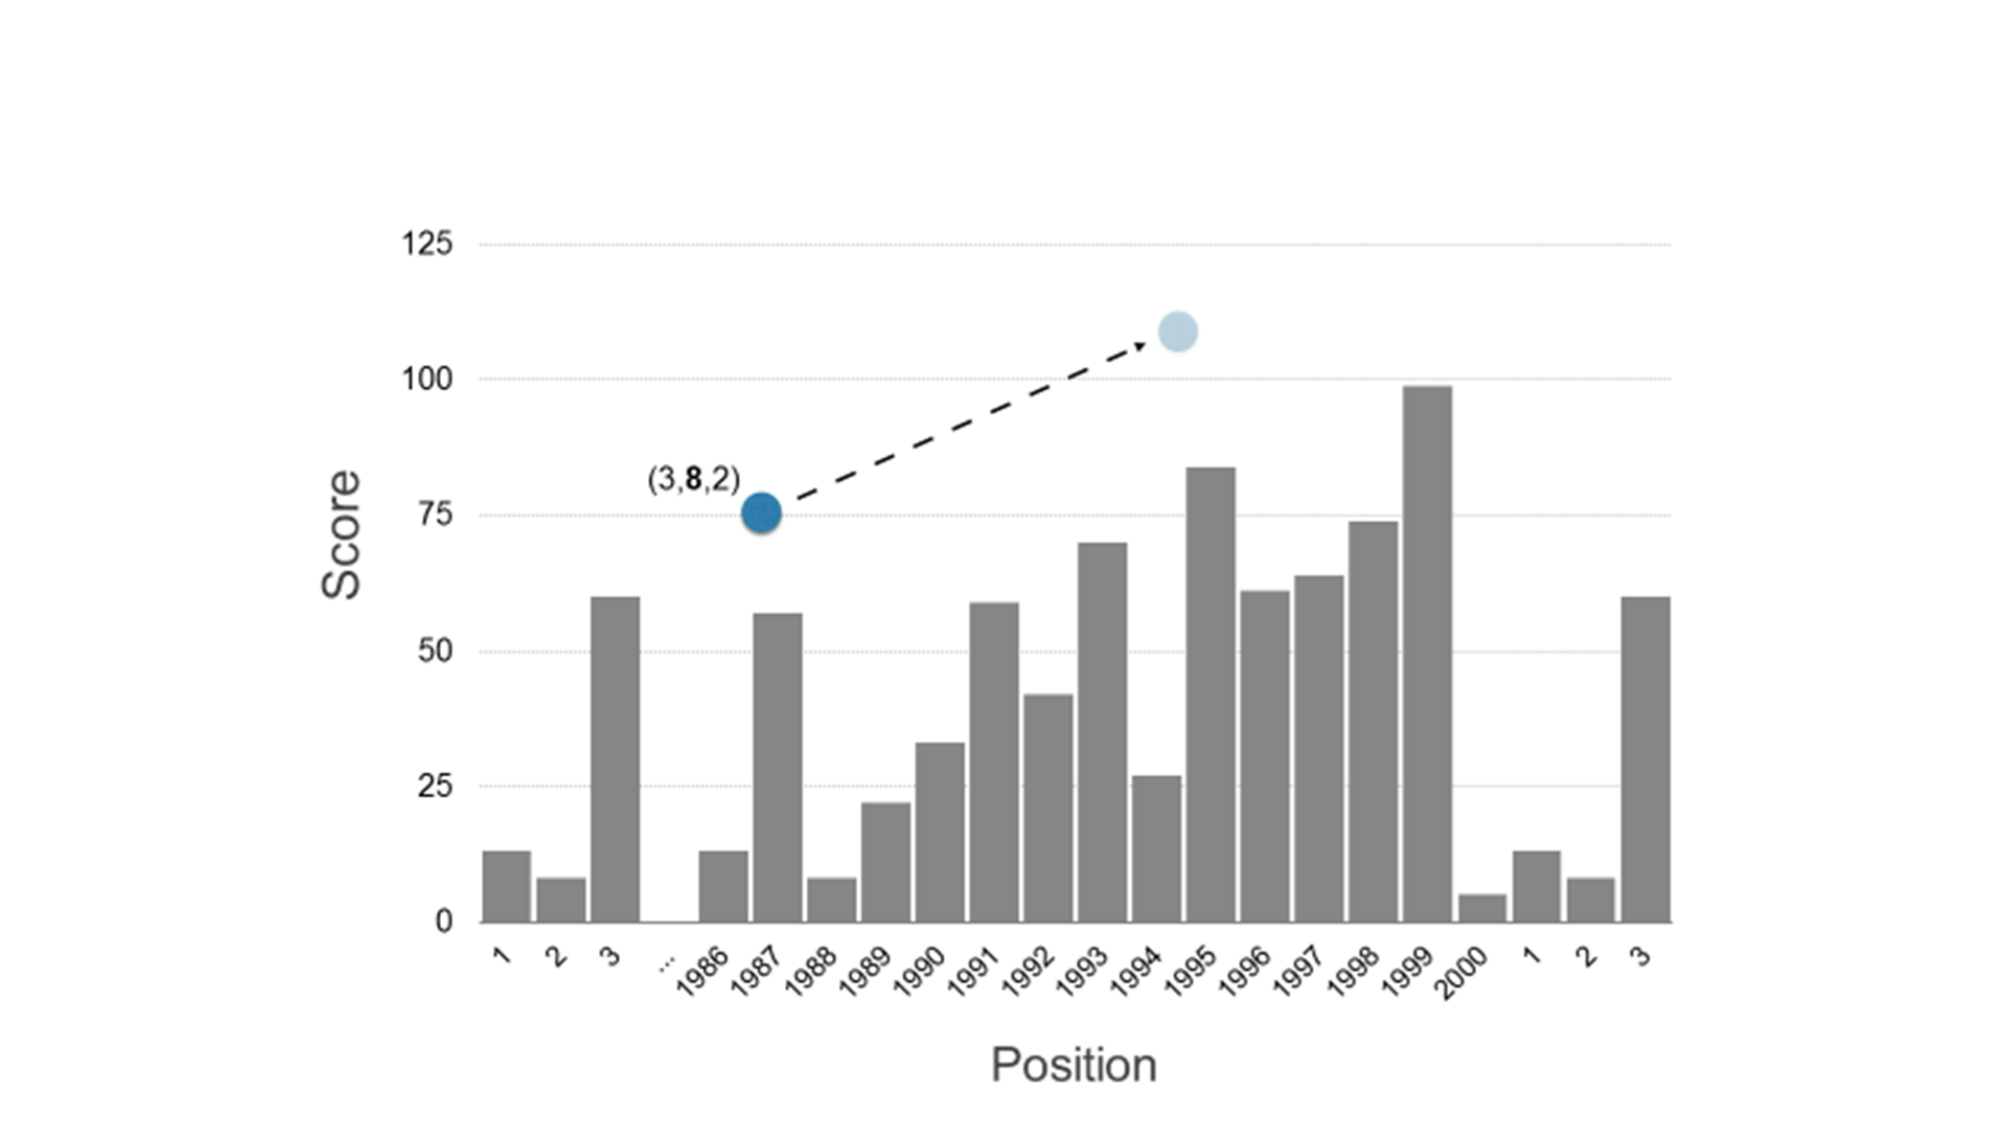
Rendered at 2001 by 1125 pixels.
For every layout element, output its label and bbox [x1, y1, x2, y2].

picture [232, 0, 1840, 1125]
